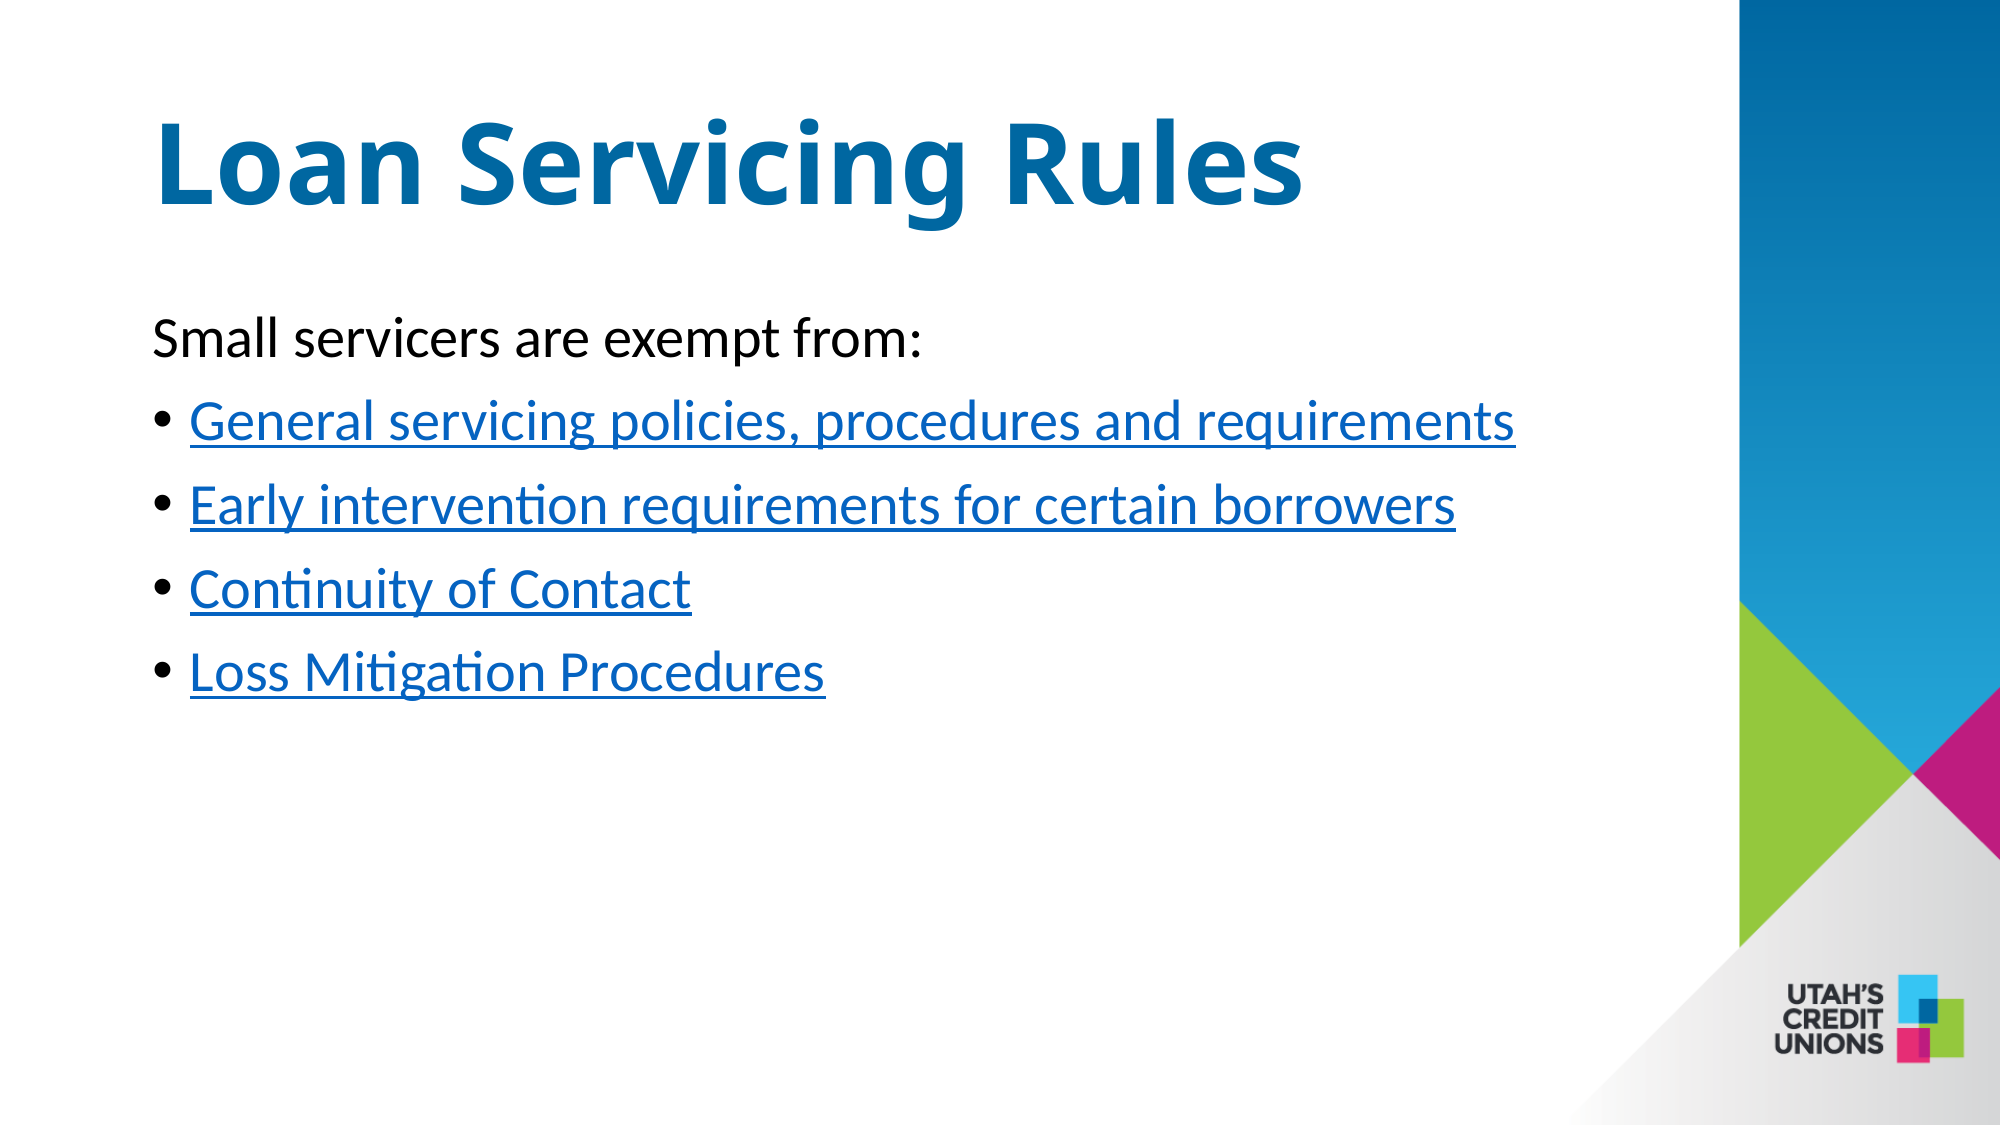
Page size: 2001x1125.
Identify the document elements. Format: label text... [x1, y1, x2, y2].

title Loan Servicing Rules [137, 59, 1562, 278]
picture [1562, 0, 2000, 1125]
list Small servicers are exempt from: General servicing policies, procedures and requirements Early intervention requirements for certain borrowers Continuity of Contact Loss Mitigation Procedures [137, 299, 1562, 1014]
